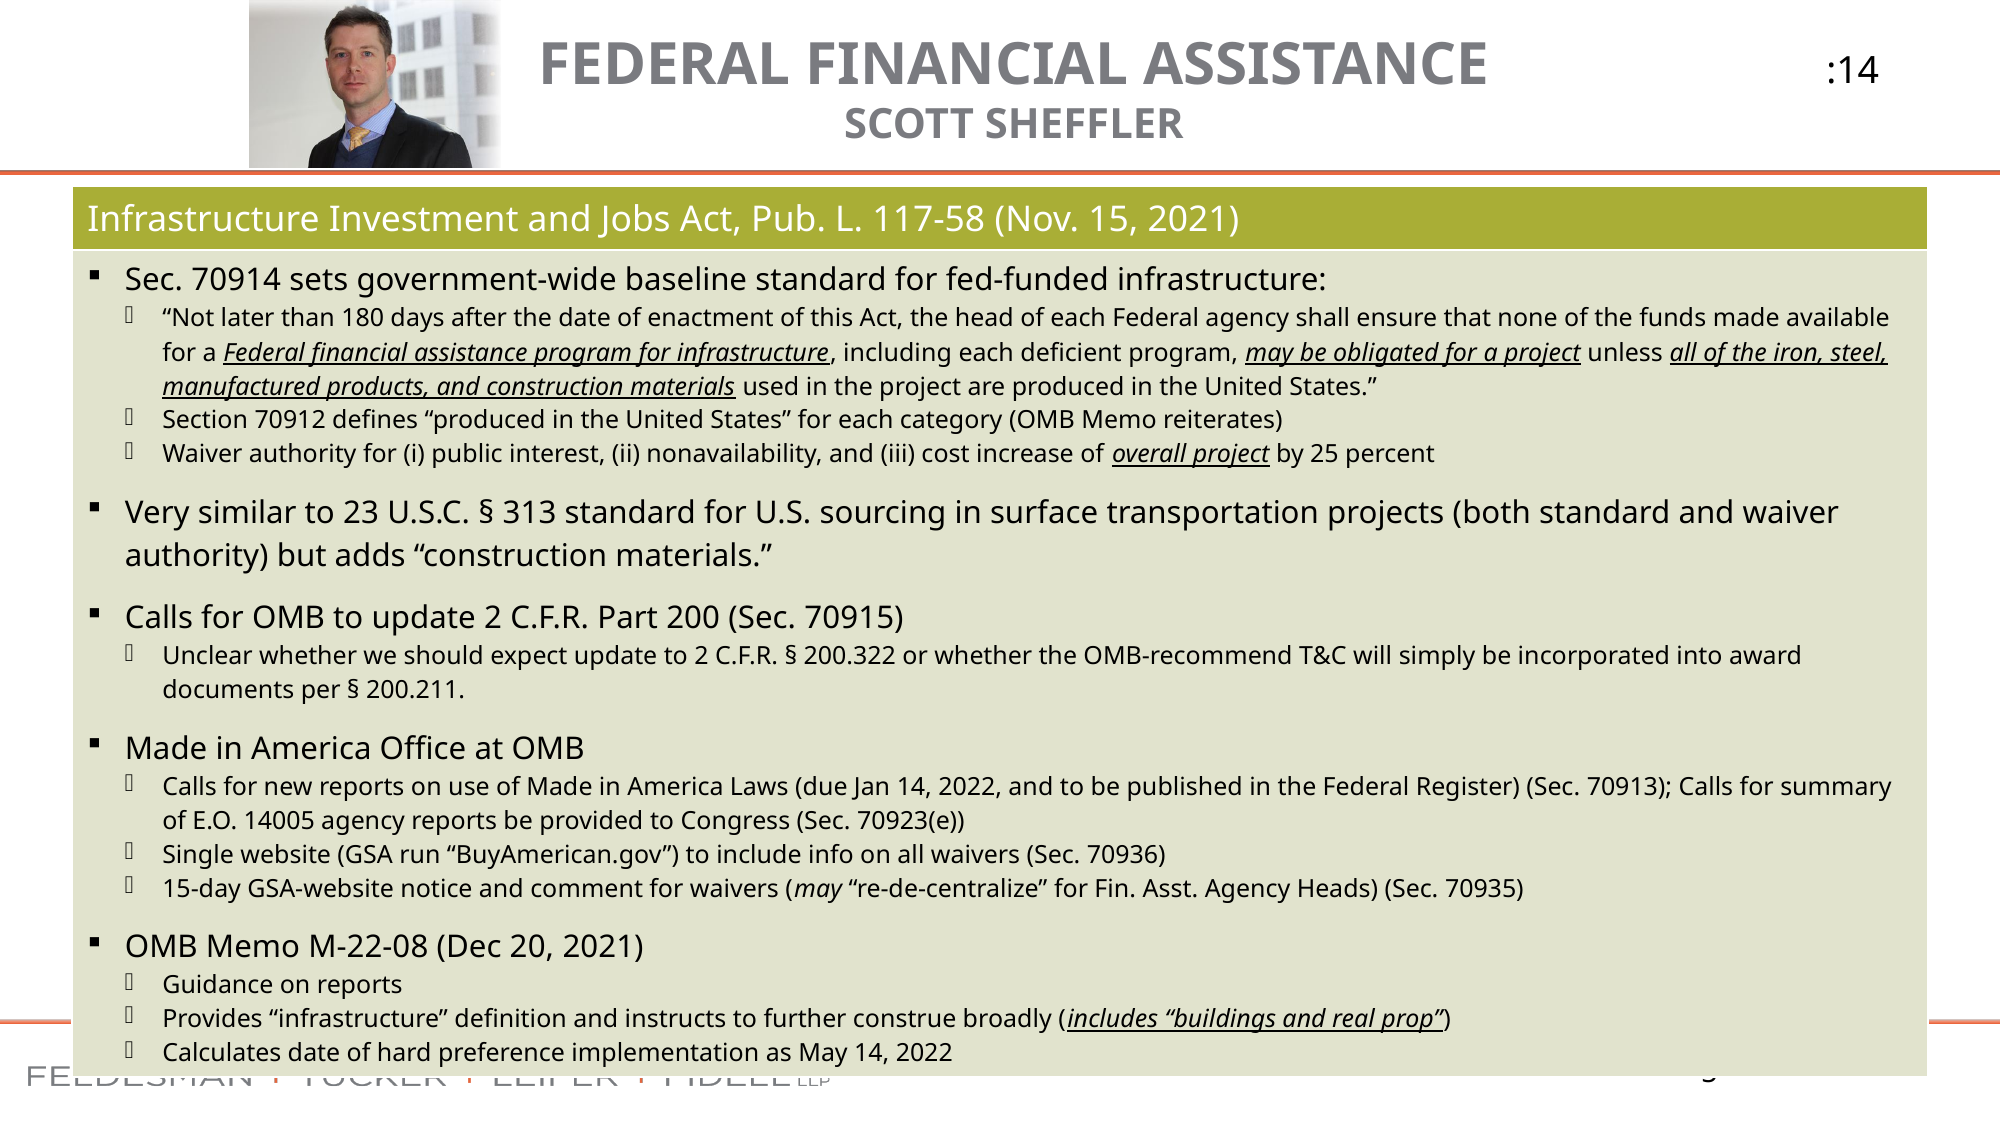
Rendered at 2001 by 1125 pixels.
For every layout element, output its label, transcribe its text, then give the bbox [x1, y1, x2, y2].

text_box :14 [1690, 39, 1894, 99]
table_cell Sec. 70914 sets government-wide baseline standard for fed-funded infrastructure: “Not later than 180 days after the date of enactment of this Act, the head of each Federal agency shall ensure that none of the funds made available for a Federal financial assistance program for infrastructure, including each deficient program, may be obligated for a project unless all of the iron, steel, manufactured products, and construction materials used in the project are produced in the United States.” Section 70912 defines “produced in the United States” for each category (OMB Memo reiterates) Waiver authority for (i) public interest, (ii) nonavailability, and (iii) cost increase of overall project by 25 percent Very similar to 23 U.S.C. § 313 standard for U.S. sourcing in surface transportation projects (both standard and waiver authority) but adds “construction materials.” Calls for OMB to update 2 C.F.R. Part 200 (Sec. 70915) Unclear whether we should expect update to 2 C.F.R. § 200.322 or whether the OMB-recommend T&C will simply be incorporated into award documents per § 200.211. Made in America Office at OMB Calls for new reports on use of Made in America Laws (due Jan 14, 2022, and to be published in the Federal Register) (Sec. 70913); Calls for summary of E.O. 14005 agency reports be provided to Congress (Sec. 70923(e)) Single website (GSA run “BuyAmerican.gov”) to include info on all waivers (Sec. 70936) 15-day GSA-website notice and comment for waivers (may “re-de-centralize” for Fin. Asst. Agency Heads) (Sec. 70935) OMB Memo M-22-08 (Dec 20, 2021) Guidance on reports Provides “infrastructure” definition and instructs to further construe broadly (includes “buildings and real prop”) Calculates date of hard preference implementation as May 14, 2022 [73, 251, 1927, 1076]
picture [249, 0, 501, 168]
slide_number 5 [1645, 1078, 1733, 1106]
title FEDERAL FINANCIAL ASSISTANCE Scott sheffler [505, 19, 1689, 107]
picture [28, 1066, 835, 1087]
table_header Infrastructure Investment and Jobs Act, Pub. L. 117-58 (Nov. 15, 2021) [73, 187, 1927, 249]
